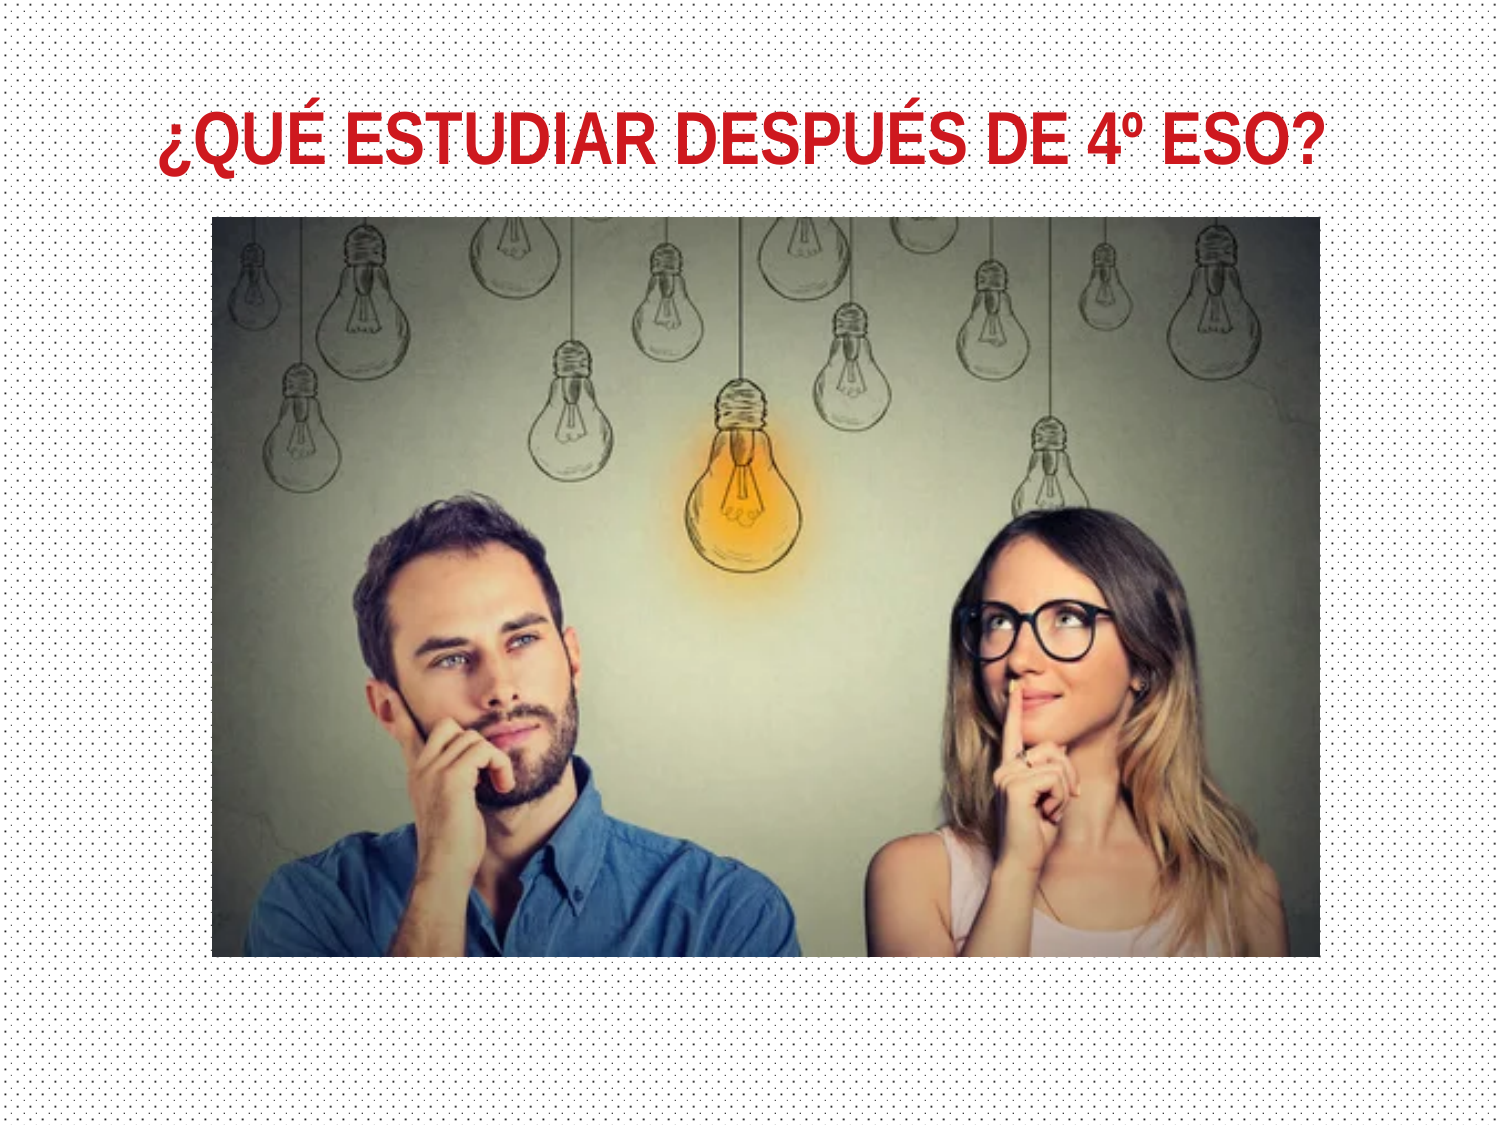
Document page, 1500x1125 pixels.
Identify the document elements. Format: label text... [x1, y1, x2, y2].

text_box [74, 45, 1425, 233]
picture [0, 0, 1500, 1125]
text_box ¿QUÉ ESTUDIAR DESPUÉS DE 4º ESO? [141, 82, 1347, 270]
